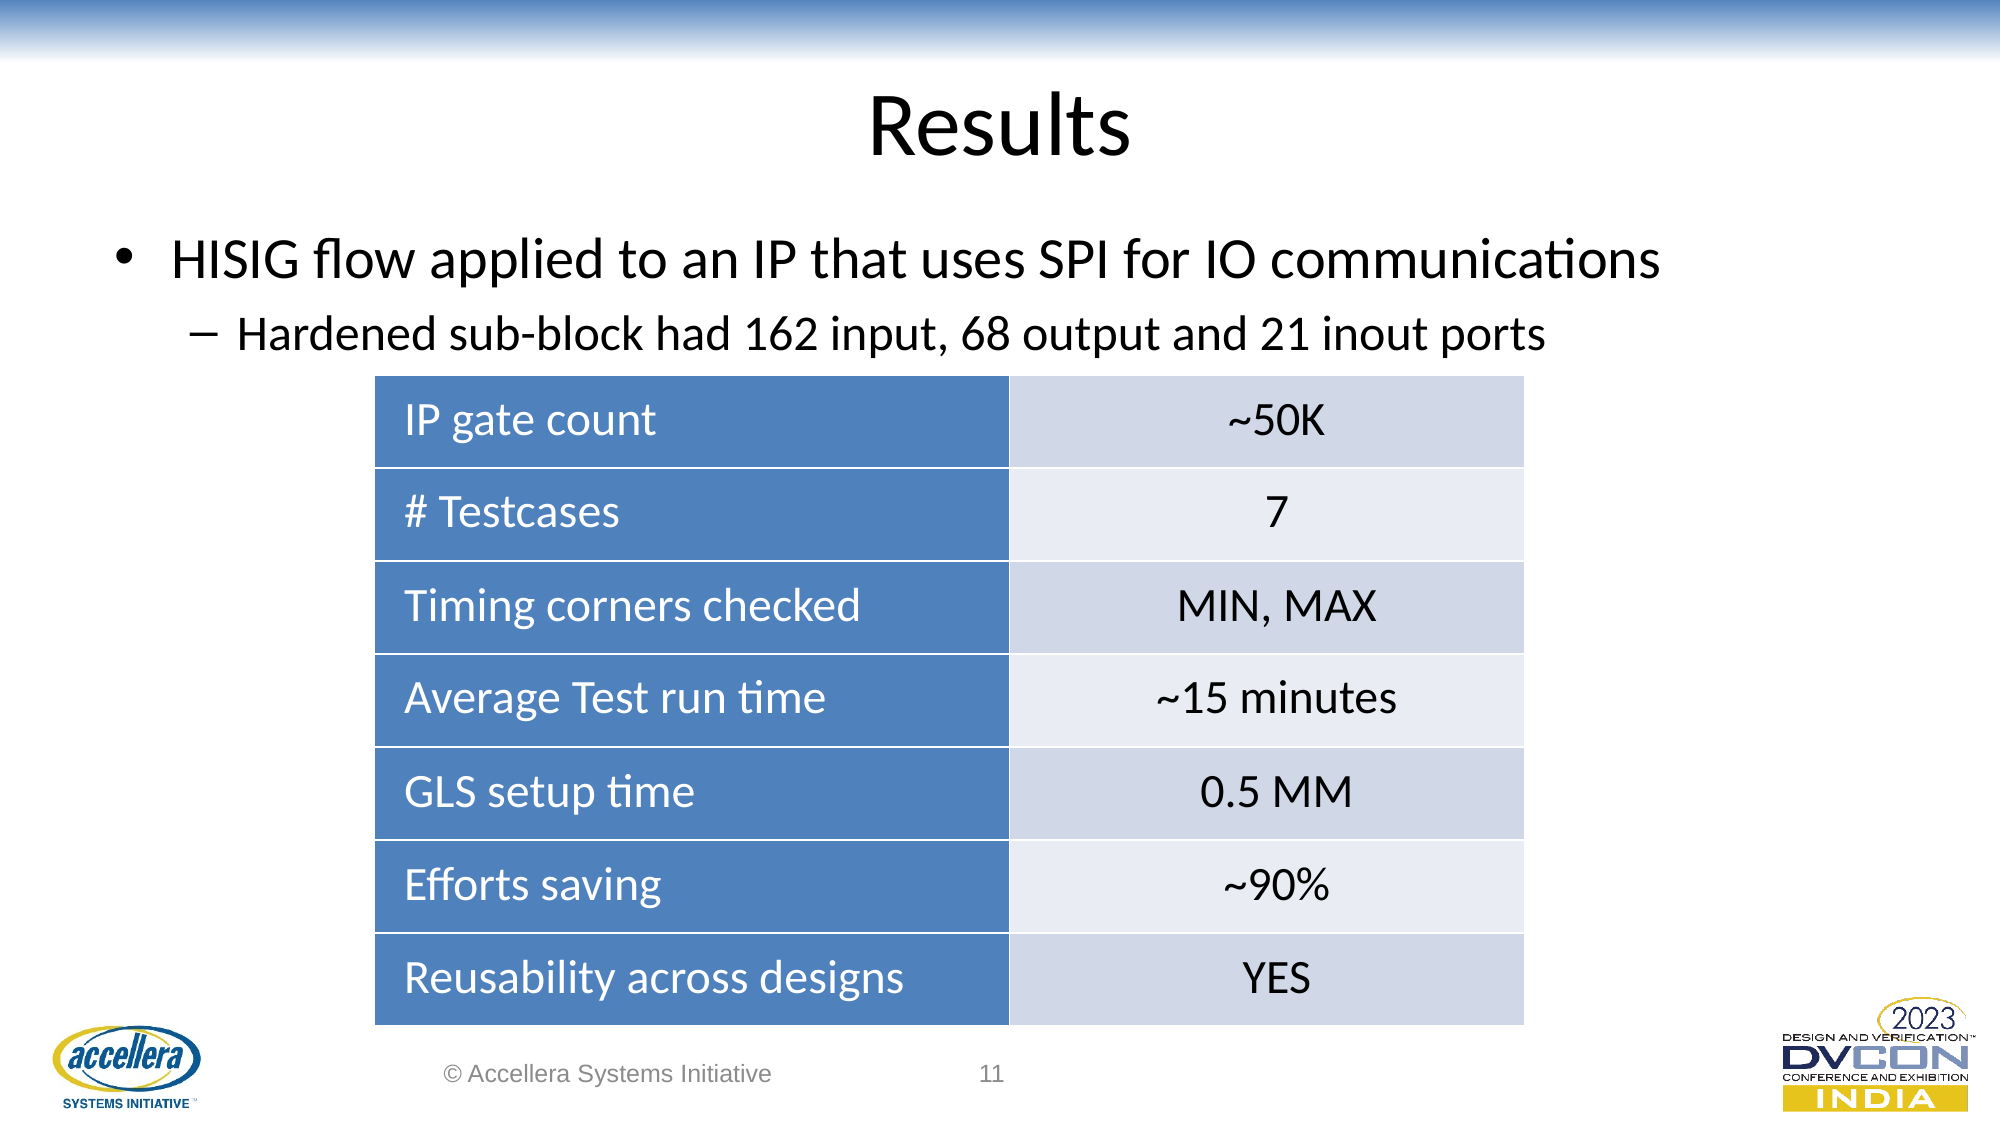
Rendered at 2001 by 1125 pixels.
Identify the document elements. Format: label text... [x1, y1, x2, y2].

picture [48, 1021, 204, 1112]
table_header IP gate count [375, 376, 1009, 467]
table_cell 7 [1010, 469, 1524, 560]
table_cell MIN, MAX [1010, 562, 1524, 653]
table_cell Average Test run time [375, 655, 1009, 746]
table_cell 0.5 MM [1010, 748, 1524, 839]
slide_number 11 [800, 1042, 1184, 1103]
picture [1782, 996, 1976, 1112]
footer © Accellera Systems Initiative [366, 1042, 800, 1103]
table_cell ~90% [1010, 841, 1524, 932]
table_header ~50K [1010, 376, 1524, 467]
table_cell Timing corners checked [375, 562, 1009, 653]
list HISIG flow applied to an IP that uses SPI for IO communications Hardened sub-block had 162 input, 68 output and 21 inout ports [99, 212, 1900, 950]
title Results [99, 24, 1900, 212]
table_cell # Testcases [375, 469, 1009, 560]
table_cell YES [1010, 934, 1524, 1025]
table_cell Reusability across designs [375, 934, 1009, 1025]
table_cell Efforts saving [375, 841, 1009, 932]
table_cell GLS setup time [375, 748, 1009, 839]
table_cell ~15 minutes [1010, 655, 1524, 746]
